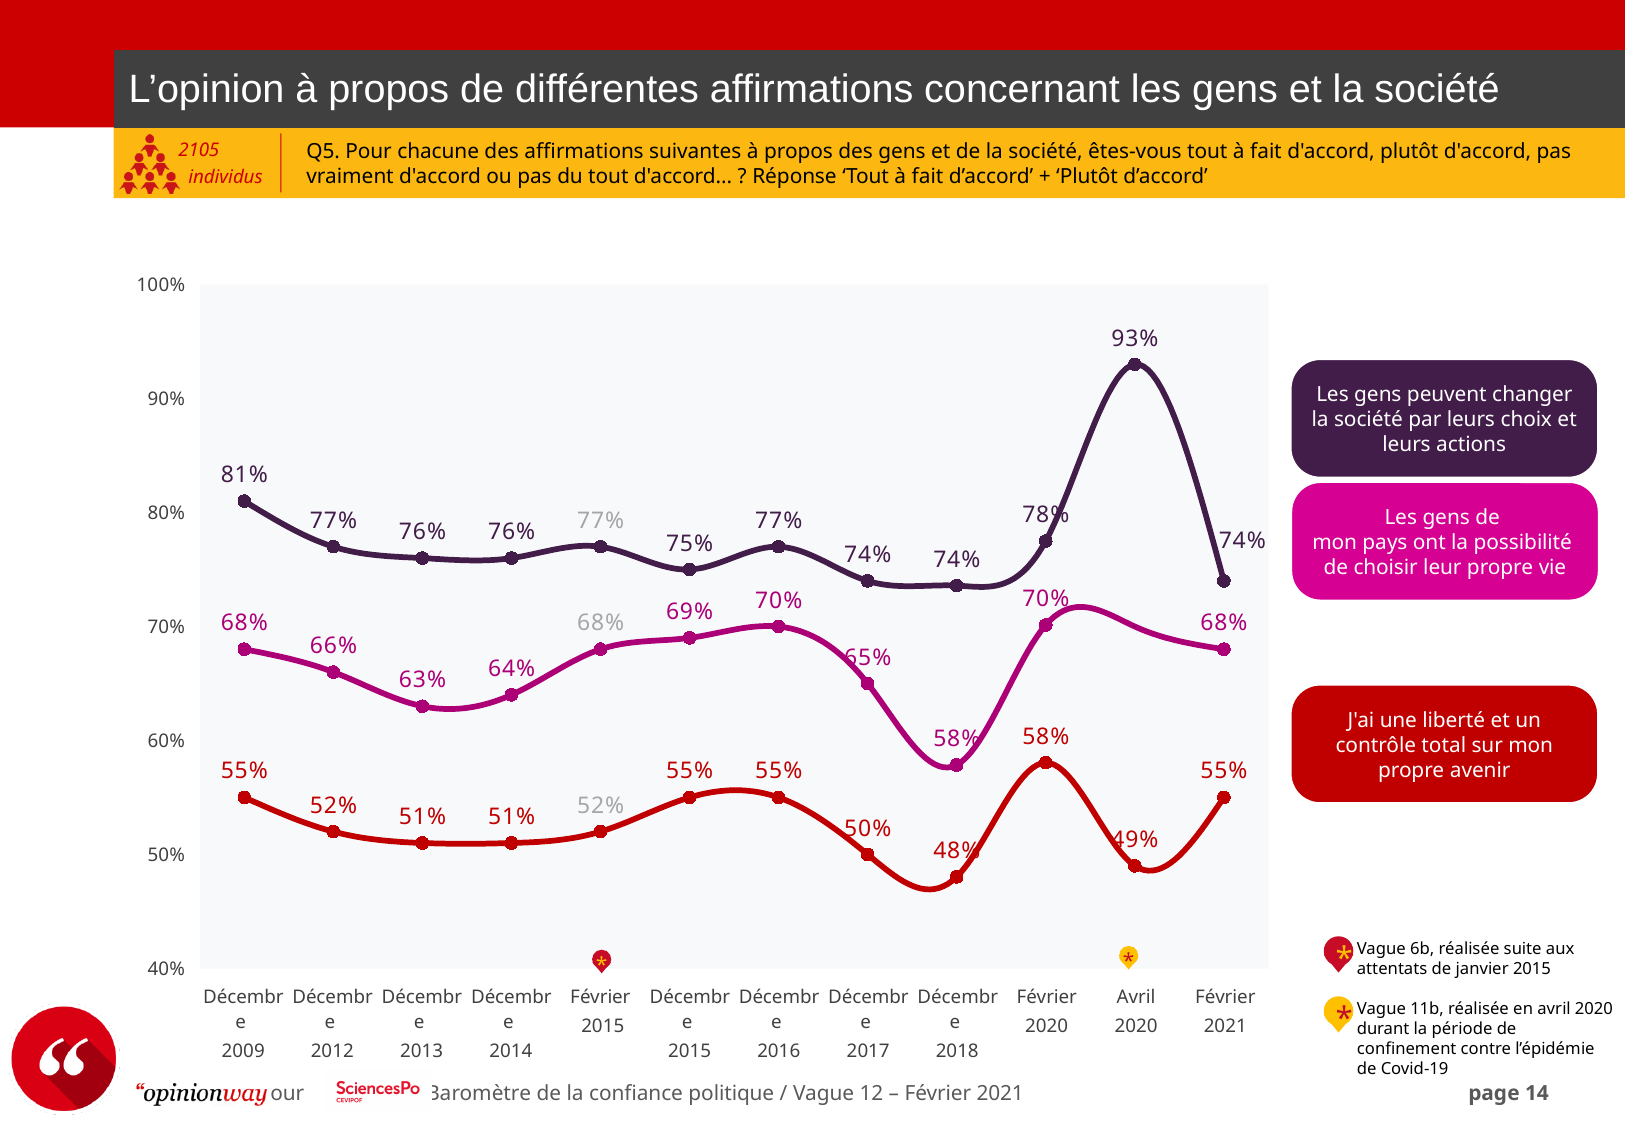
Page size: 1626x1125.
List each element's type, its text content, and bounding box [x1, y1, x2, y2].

picture [324, 1071, 432, 1115]
text_box J'ai une liberté et un contrôle total sur mon propre avenir [1308, 684, 1598, 803]
text_box Vague 6b, réalisée suite aux attentats de janvier 2015 [1342, 930, 1602, 985]
chart [113, 270, 1304, 1006]
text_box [1323, 995, 1354, 1033]
table_header Février 2015 [556, 1014, 645, 1071]
table_header Décembre 2016 [734, 1014, 823, 1071]
table_header Avril 2020 [1091, 1014, 1181, 1071]
table_header Décembre 2018 [913, 1014, 1002, 1071]
table_header L’opinion à propos de différentes affirmations concernant les gens et la société [114, 50, 1625, 128]
text_box Q5. Pour chacune des affirmations suivantes à propos des gens et de la société, êtes-vous tout à fait d'accord, plutôt d'accord, pas vraiment d'accord ou pas du tout d'accord... ? Réponse ‘Tout à fait d’accord’ + ‘Plutôt d’accord’ [291, 128, 1602, 197]
table_header Décembre 2009 [198, 1014, 288, 1071]
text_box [1118, 945, 1139, 970]
table_header Février 2020 [1002, 1014, 1091, 1071]
picture [119, 134, 180, 194]
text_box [591, 949, 612, 974]
text_box Les gens de mon pays ont la possibilité de choisir leur propre vie [1308, 482, 1599, 601]
text_box Les gens peuvent changer la société par leurs choix et leurs actions [1308, 359, 1598, 478]
table_header Décembre 2014 [466, 1014, 556, 1071]
text_box Vague 11b, réalisée en avril 2020 durant la période de confinement contre l’épidémie de Covid-19 [1342, 990, 1625, 1085]
table_header Décembre 2013 [377, 1014, 466, 1071]
table_header Décembre 2017 [823, 1014, 913, 1071]
table_header Février 2021 [1181, 1014, 1270, 1071]
picture [7, 1002, 271, 1115]
table_header Décembre 2012 [288, 1014, 377, 1071]
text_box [1323, 935, 1354, 973]
table_header Décembre 2015 [645, 1014, 734, 1071]
